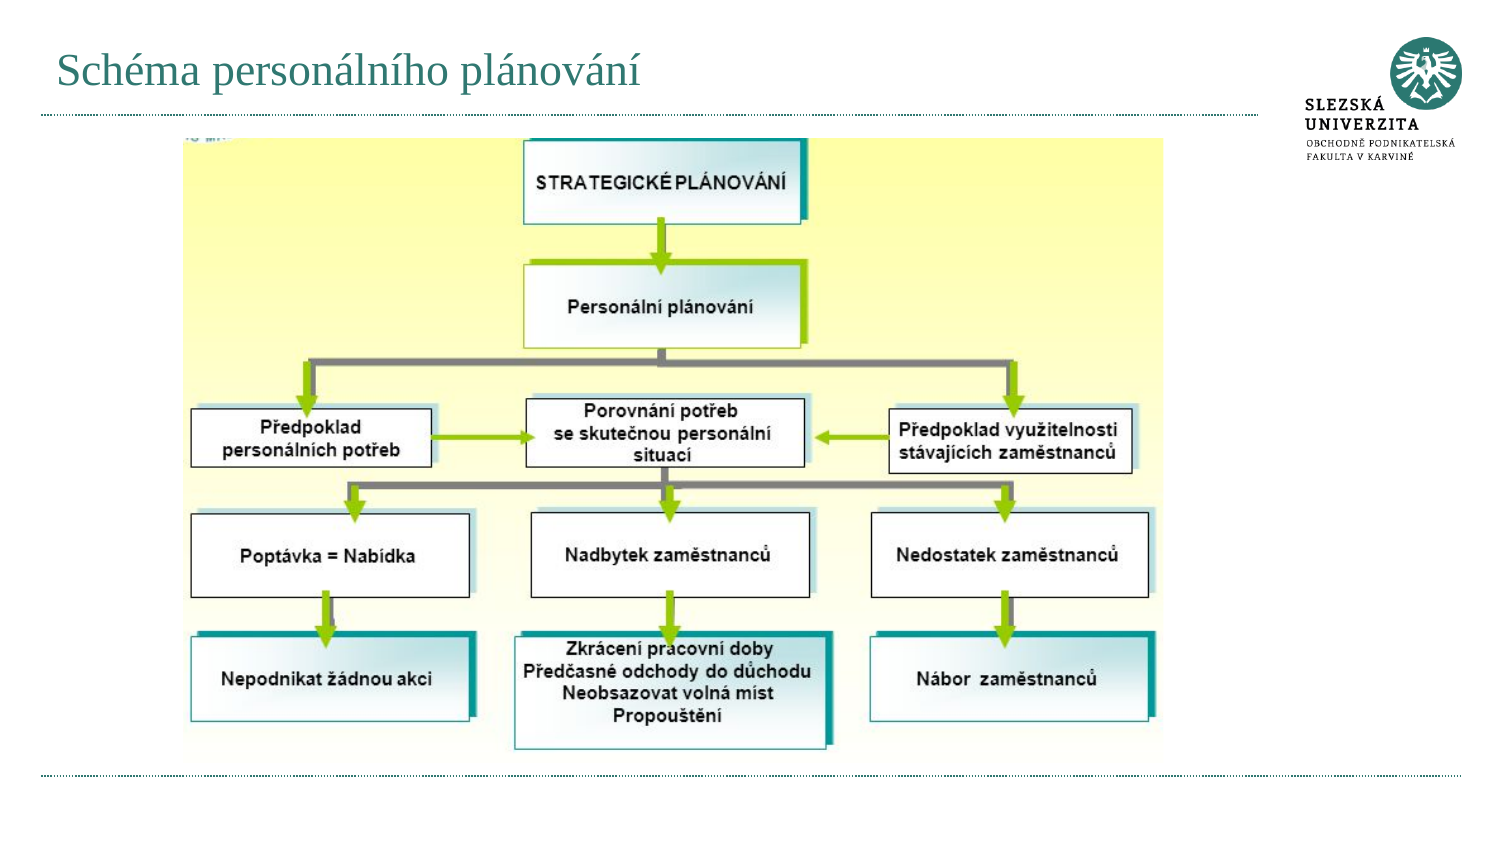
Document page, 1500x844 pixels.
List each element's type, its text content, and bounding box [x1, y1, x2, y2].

picture [182, 138, 1164, 763]
picture [1305, 37, 1462, 160]
title Schéma personálního plánování [41, 32, 1282, 116]
